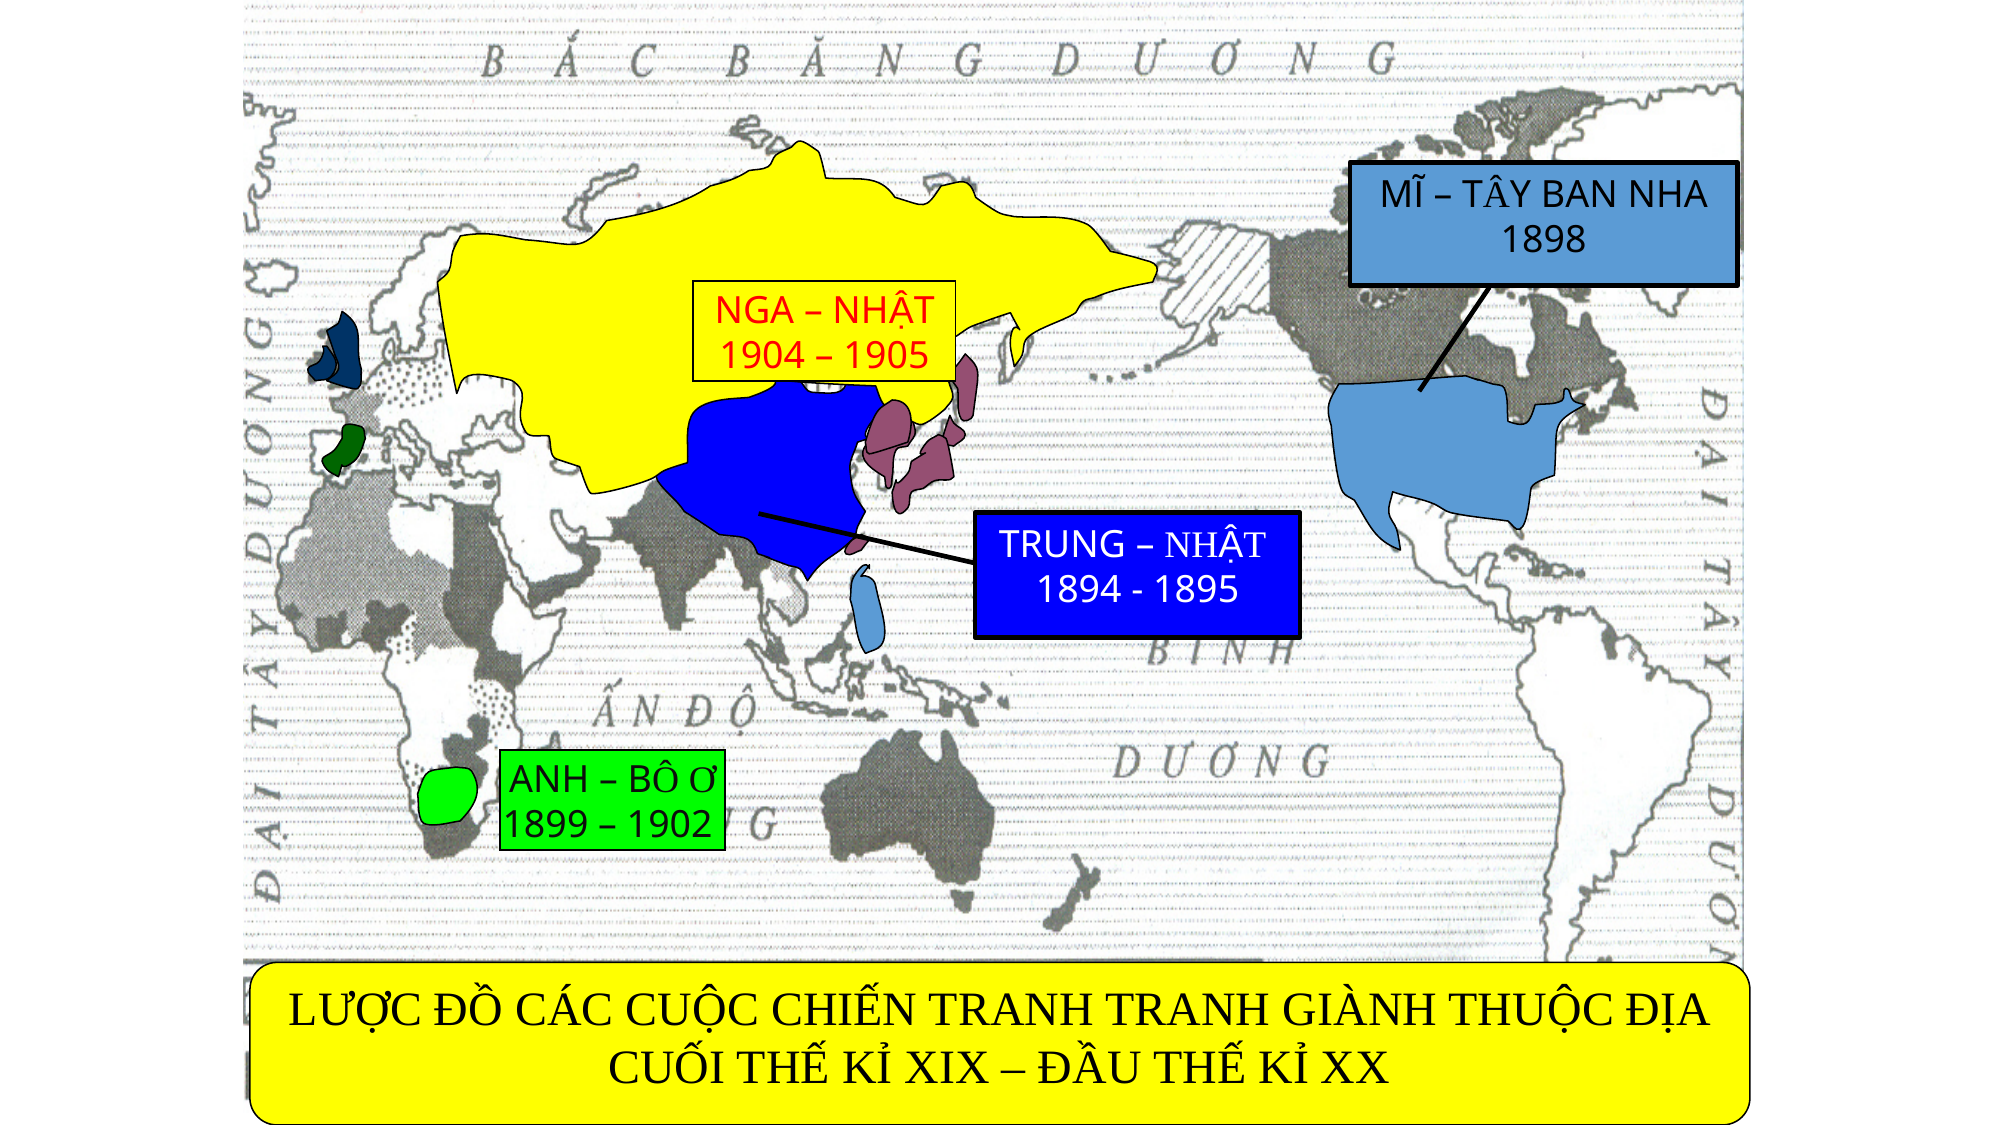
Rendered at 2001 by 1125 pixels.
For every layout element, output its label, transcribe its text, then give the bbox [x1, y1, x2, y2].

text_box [306, 311, 368, 391]
text_box LƯỢC ĐỒ CÁC CUỘC CHIẾN TRANH TRANH GIÀNH THUỘC ĐỊA CUỐI THẾ KỈ XIX – ĐẦU THẾ KỈ XX [254, 972, 1750, 1125]
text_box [887, 415, 966, 527]
picture [243, 0, 1744, 1113]
